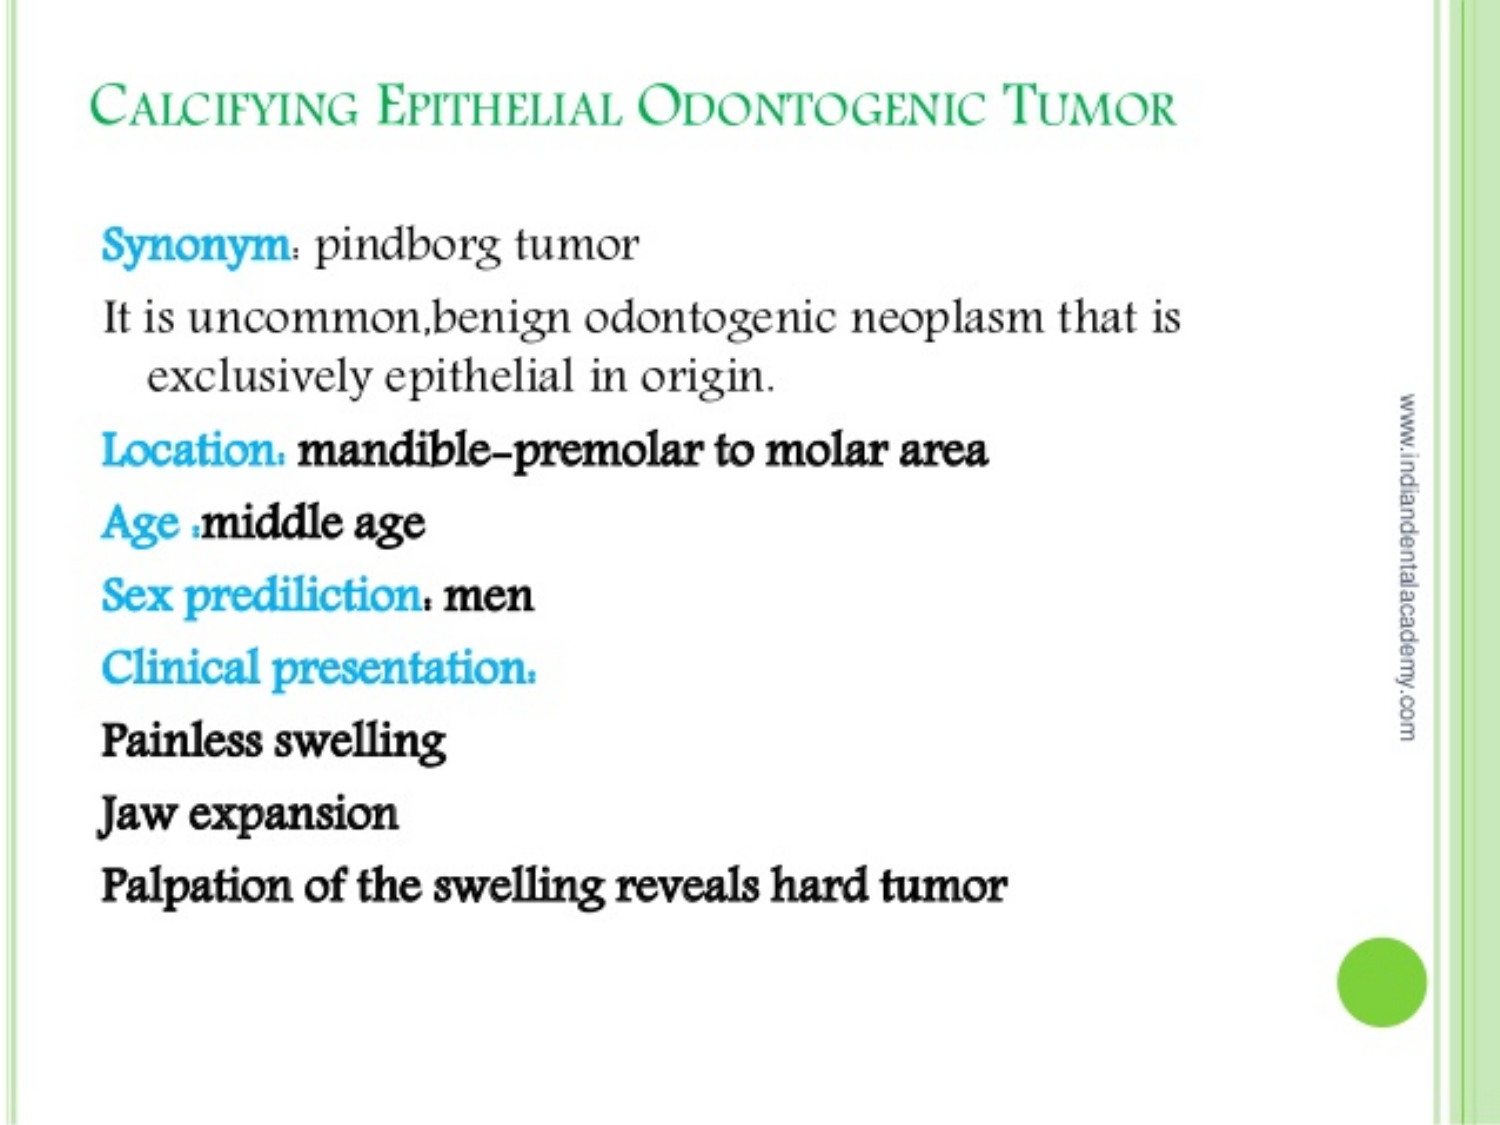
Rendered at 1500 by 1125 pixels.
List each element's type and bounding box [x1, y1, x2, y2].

list [0, 0, 1500, 1125]
